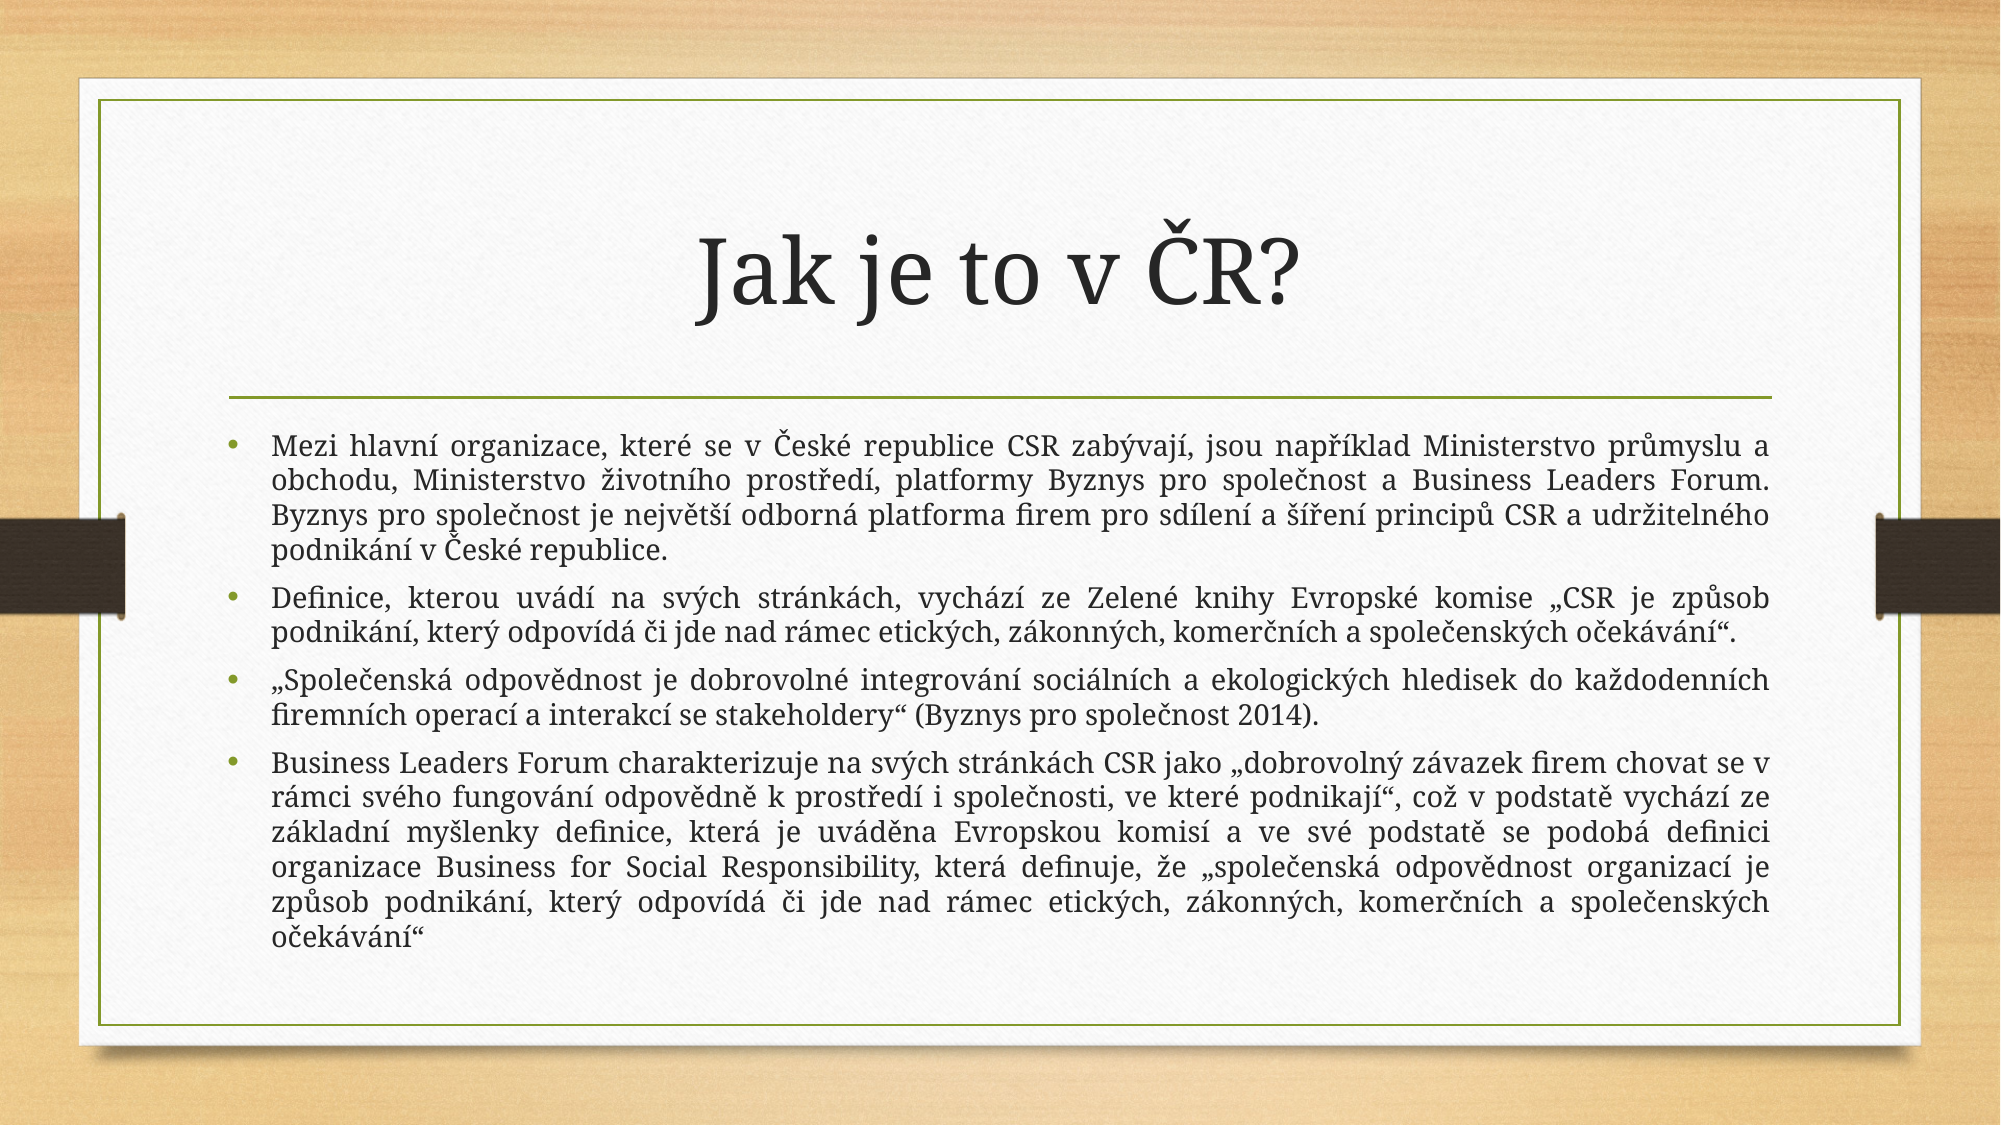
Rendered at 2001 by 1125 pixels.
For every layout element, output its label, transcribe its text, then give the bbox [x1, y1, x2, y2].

list Mezi hlavní organizace, které se v České republice CSR zabývají, jsou například Ministerstvo průmyslu a obchodu, Ministerstvo životního prostředí, platformy Byznys pro společnost a Business Leaders Forum. Byznys pro společnost je největší odborná platforma firem pro sdílení a šíření principů CSR a udržitelného podnikání v České republice. Definice, kterou uvádí na svých stránkách, vychází ze Zelené knihy Evropské komise „CSR je způsob podnikání, který odpovídá či jde nad rámec etických, zákonných, komerčních a společenských očekávání“. „Společenská odpovědnost je dobrovolné integrování sociálních a ekologických hledisek do každodenních firemních operací a interakcí se stakeholdery“ (Byznys pro společnost 2014). Business Leaders Forum charakterizuje na svých stránkách CSR jako „dobrovolný závazek firem chovat se v rámci svého fungování odpovědně k prostředí i společnosti, ve které podnikají“, což v podstatě vychází ze základní myšlenky definice, která je uváděna Evropskou komisí a ve své podstatě se podobá definici organizace Business for Social Responsibility, která definuje, že „společenská odpovědnost organizací je způsob podnikání, který odpovídá či jde nad rámec etických, zákonných, komerčních a společenských očekávání“ [212, 419, 1788, 964]
picture [0, 0, 2001, 1125]
title Jak je to v ČR? [212, 161, 1788, 375]
